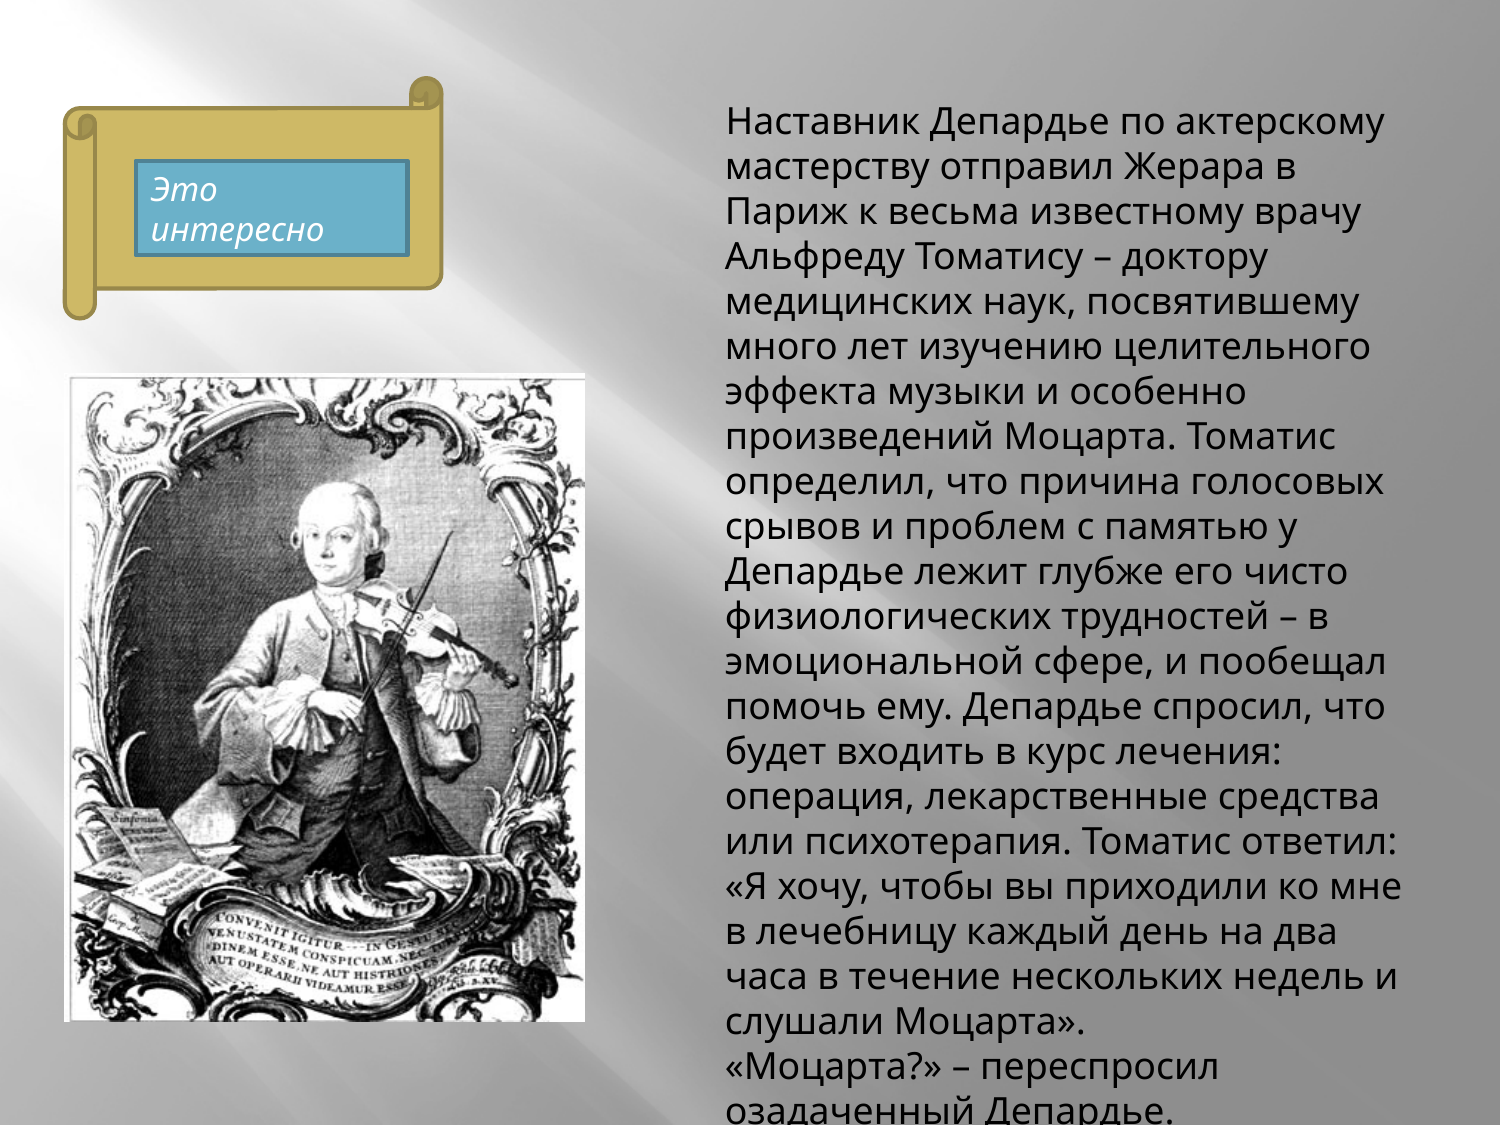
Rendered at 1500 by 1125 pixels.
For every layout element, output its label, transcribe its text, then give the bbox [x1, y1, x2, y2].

list Наставник Депардье по актерскому мастерству отправил Жерара в Париж к весьма известному врачу Альфреду Томатису – доктору медицинских наук, посвятившему много лет изучению целительного эффекта музыки и особенно произведений Моцарта. Томатис определил, что причина голосовых срывов и проблем с памятью у Депардье лежит глубже его чисто физиологических трудностей – в эмоциональной сфере, и пообещал помочь ему. Депардье спросил, что будет входить в курс лечения: операция, лекарственные средства или психотерапия. Томатис ответил: «Я хочу, чтобы вы приходили ко мне в лечебницу каждый день на два часа в течение нескольких недель и слушали Моцарта». «Моцарта?» – переспросил озадаченный Депардье. «Моцарта», – подтвердил Томатис. [620, 90, 1425, 1035]
picture [64, 373, 585, 1022]
text_box Это интересно [134, 159, 410, 257]
text_box [62, 76, 444, 321]
